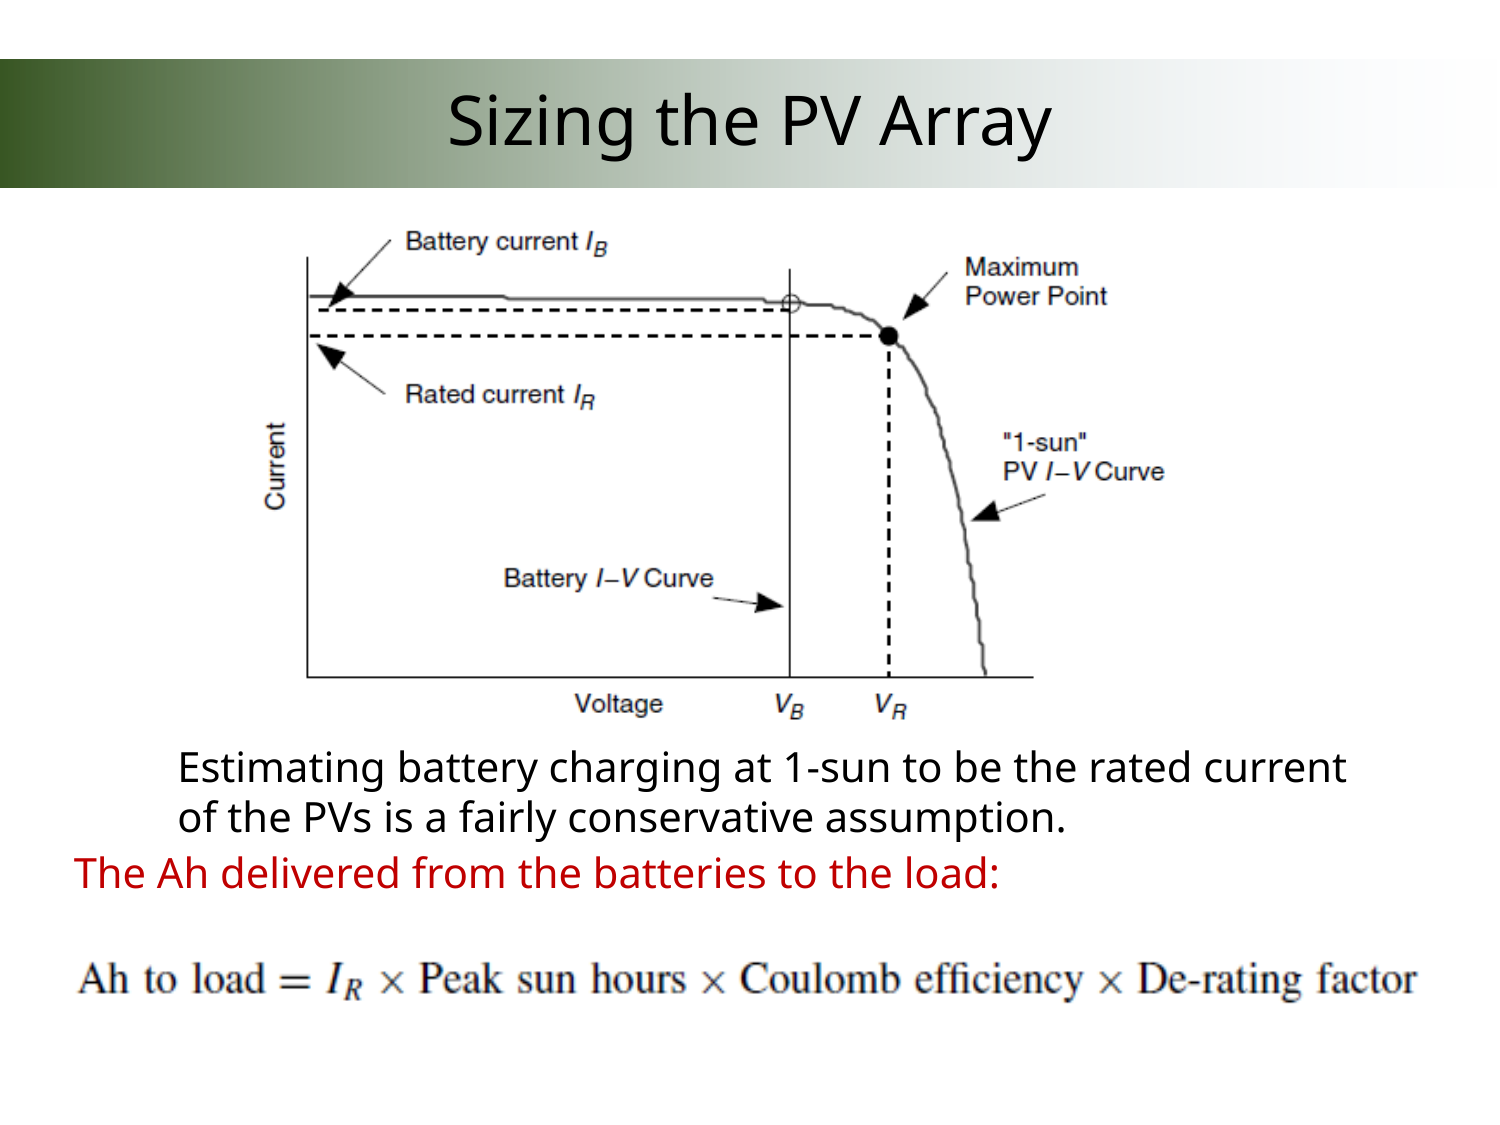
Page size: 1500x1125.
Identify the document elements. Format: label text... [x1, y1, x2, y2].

picture [59, 937, 1464, 1007]
text_box Estimating battery charging at 1-sun to be the rated current of the PVs is a fairly conservative assumption. [162, 733, 1363, 839]
picture [199, 197, 1288, 738]
text_box The Ah delivered from the batteries to the load: [59, 839, 1397, 905]
title Sizing the PV Array [103, 59, 1397, 188]
